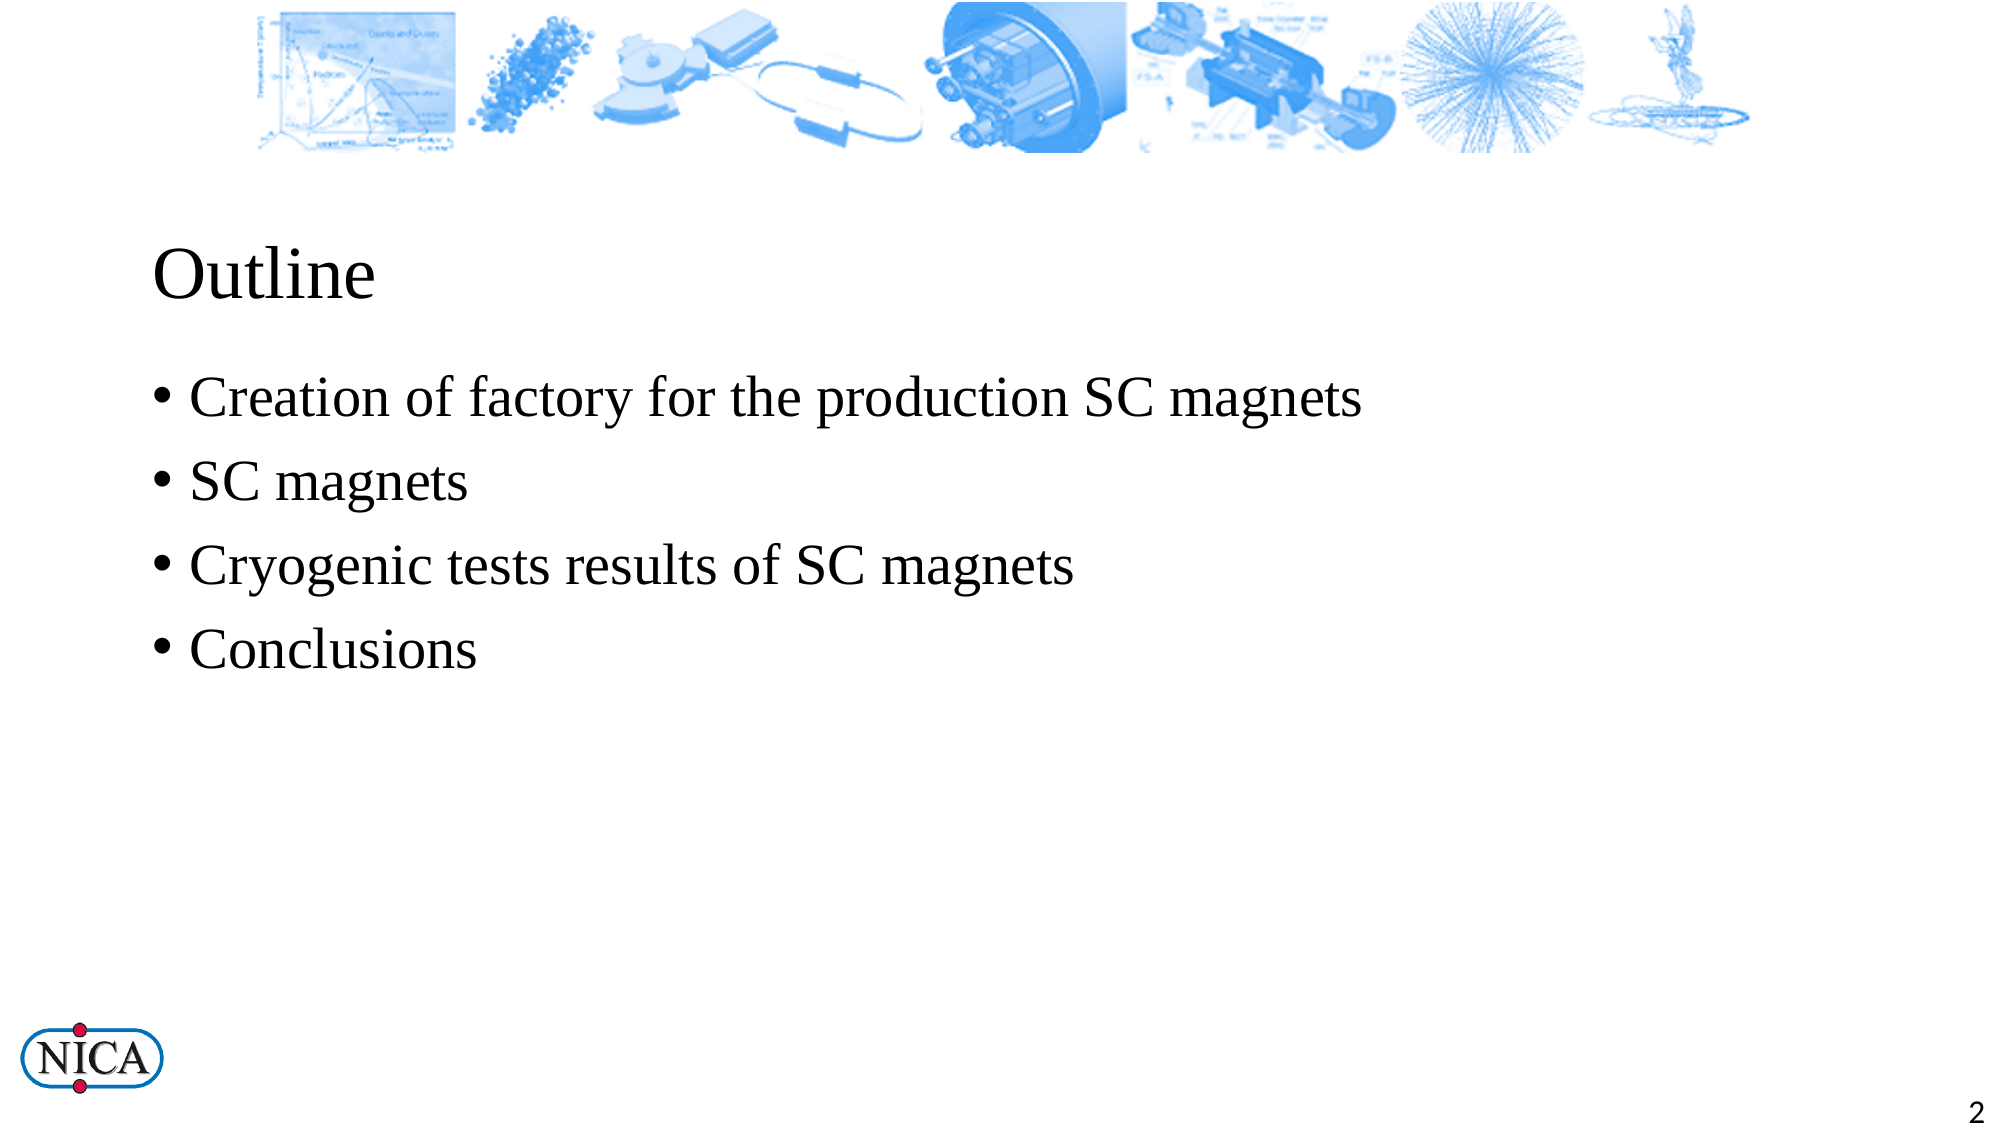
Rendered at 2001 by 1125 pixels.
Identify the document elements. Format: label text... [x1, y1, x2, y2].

picture [257, 2, 1758, 153]
slide_number 2 [1550, 1080, 2000, 1125]
list Creation of factory for the production SC magnets SC magnets Cryogenic tests results of SC magnets Conclusions [137, 358, 1863, 1073]
picture [19, 1022, 164, 1094]
title Outline [137, 165, 1863, 358]
